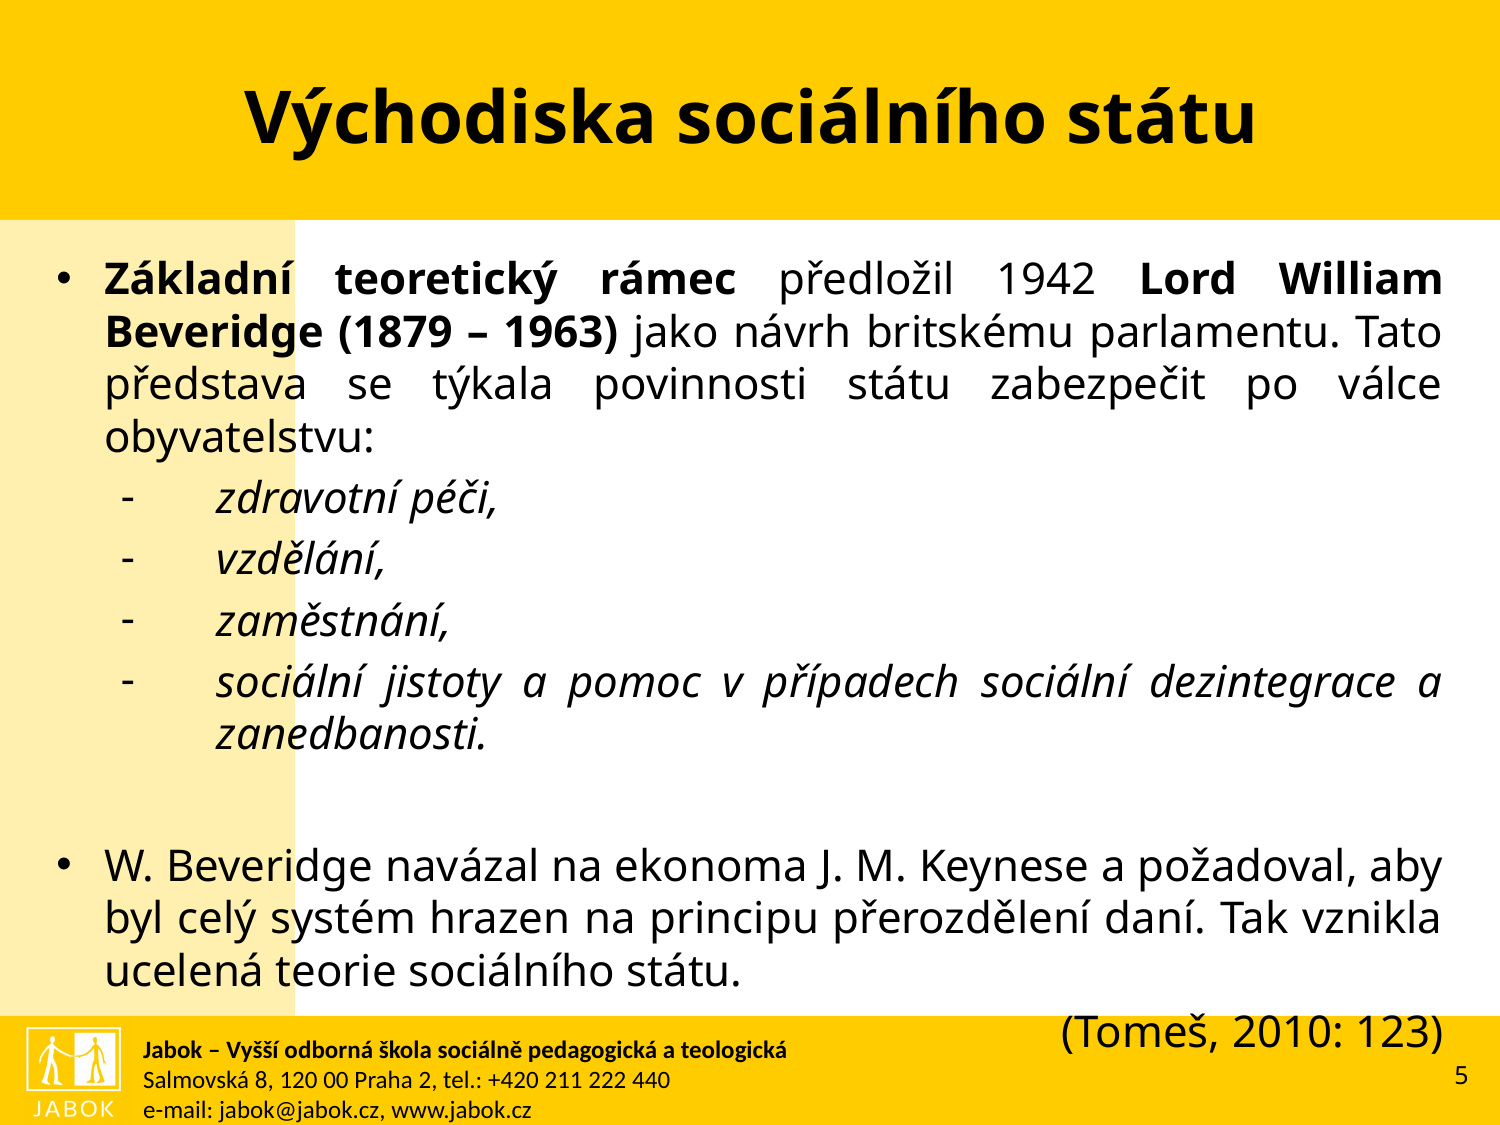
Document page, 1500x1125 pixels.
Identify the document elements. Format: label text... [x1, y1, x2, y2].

picture [17, 1017, 130, 1125]
title Východiska sociálního státu [76, 20, 1427, 209]
list Základní teoretický rámec předložil 1942 Lord William Beveridge (1879 – 1963) jako návrh britskému parlamentu. Tato představa se týkala povinnosti státu zabezpečit po válce obyvatelstvu: zdravotní péči, vzdělání, zaměstnání, sociální jistoty a pomoc v případech sociální dezintegrace a zanedbanosti. W. Beveridge navázal na ekonoma J. M. Keynese a požadoval, aby byl celý systém hrazen na principu přerozdělení daní. Tak vznikla ucelená teorie sociálního státu. (Tomeš, 2010: 123) [41, 243, 1459, 1071]
